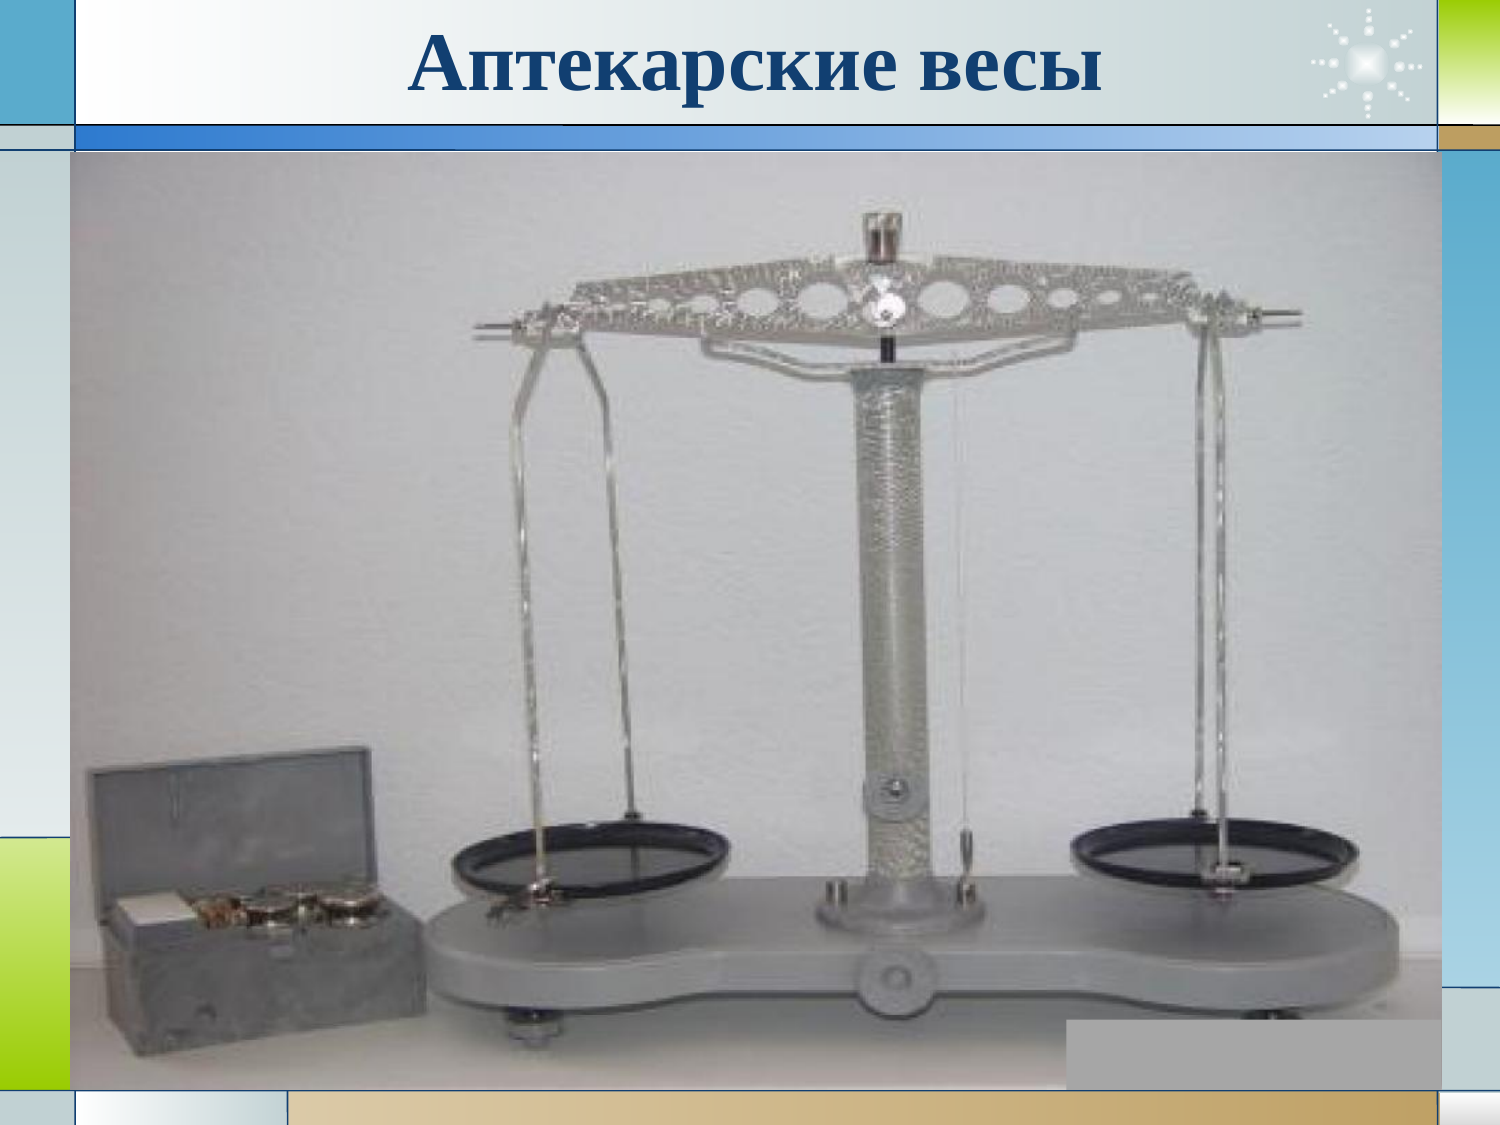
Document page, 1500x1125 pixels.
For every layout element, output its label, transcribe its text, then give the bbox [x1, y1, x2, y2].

picture [70, 152, 1442, 1091]
text_box Аптекарские весы [128, 0, 1383, 115]
